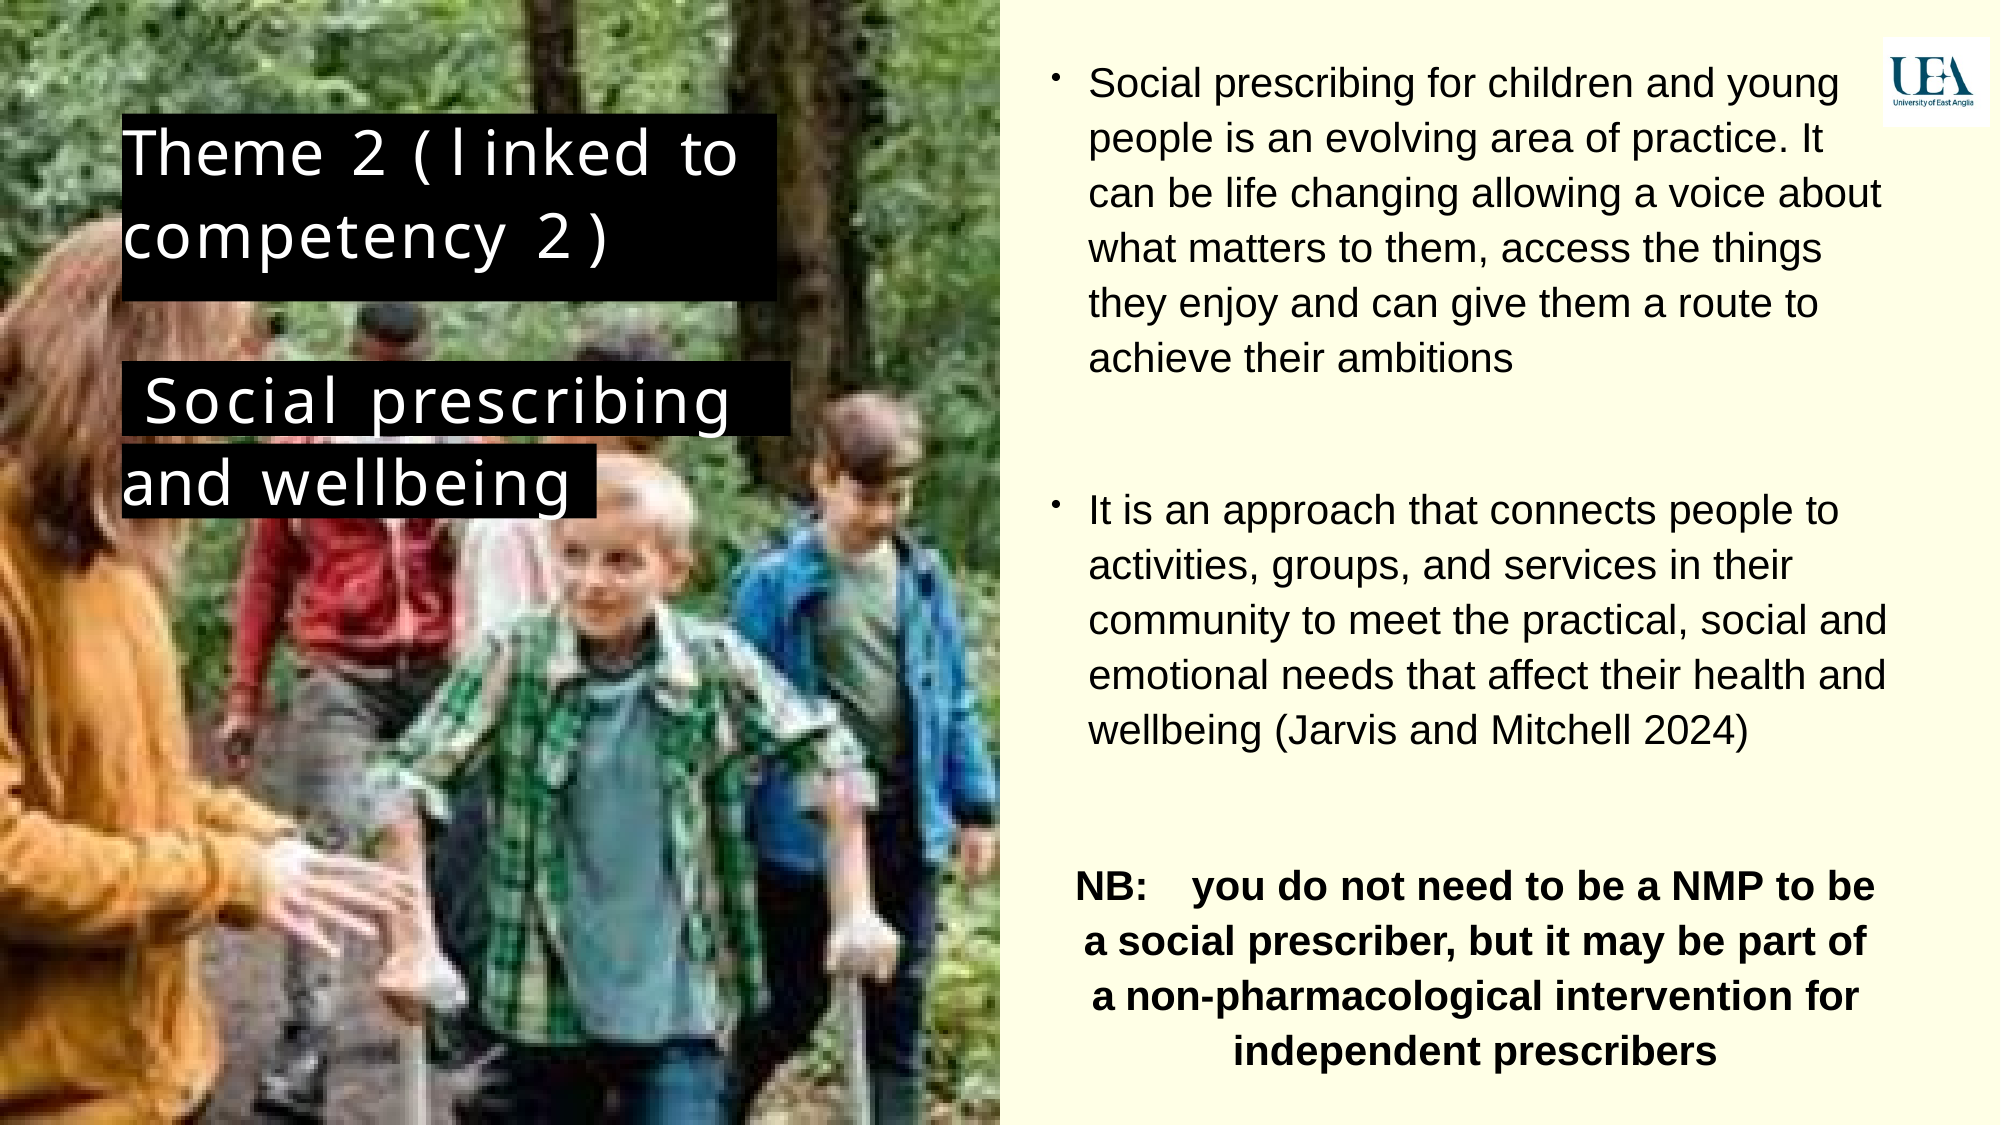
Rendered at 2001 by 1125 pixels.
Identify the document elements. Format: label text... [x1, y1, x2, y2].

title Theme 2 ( l inked to [122, 113, 777, 302]
picture [0, 0, 1000, 1125]
text_box Social prescribing [121, 361, 791, 436]
list It is an approach that connects people to activities, groups, and services in their community to meet the practical, social and emotional needs that affect their health and wellbeing (Jarvis and Mitchell 2024) NB: you do not need to be a NMP to be a social prescriber, but it may be part of a non-pharmacological intervention for independent prescribers [1048, 475, 1889, 1116]
text_box and wellbeing [121, 443, 597, 519]
text_box competency 2 ) [122, 196, 618, 271]
picture [1883, 37, 1991, 127]
text_box Social prescribing for children and young people is an evolving area of practice. It can be life changing allowing a voice about what matters to them, access the things they enjoy and can give them a route to achieve their ambitions [1048, 49, 1883, 382]
